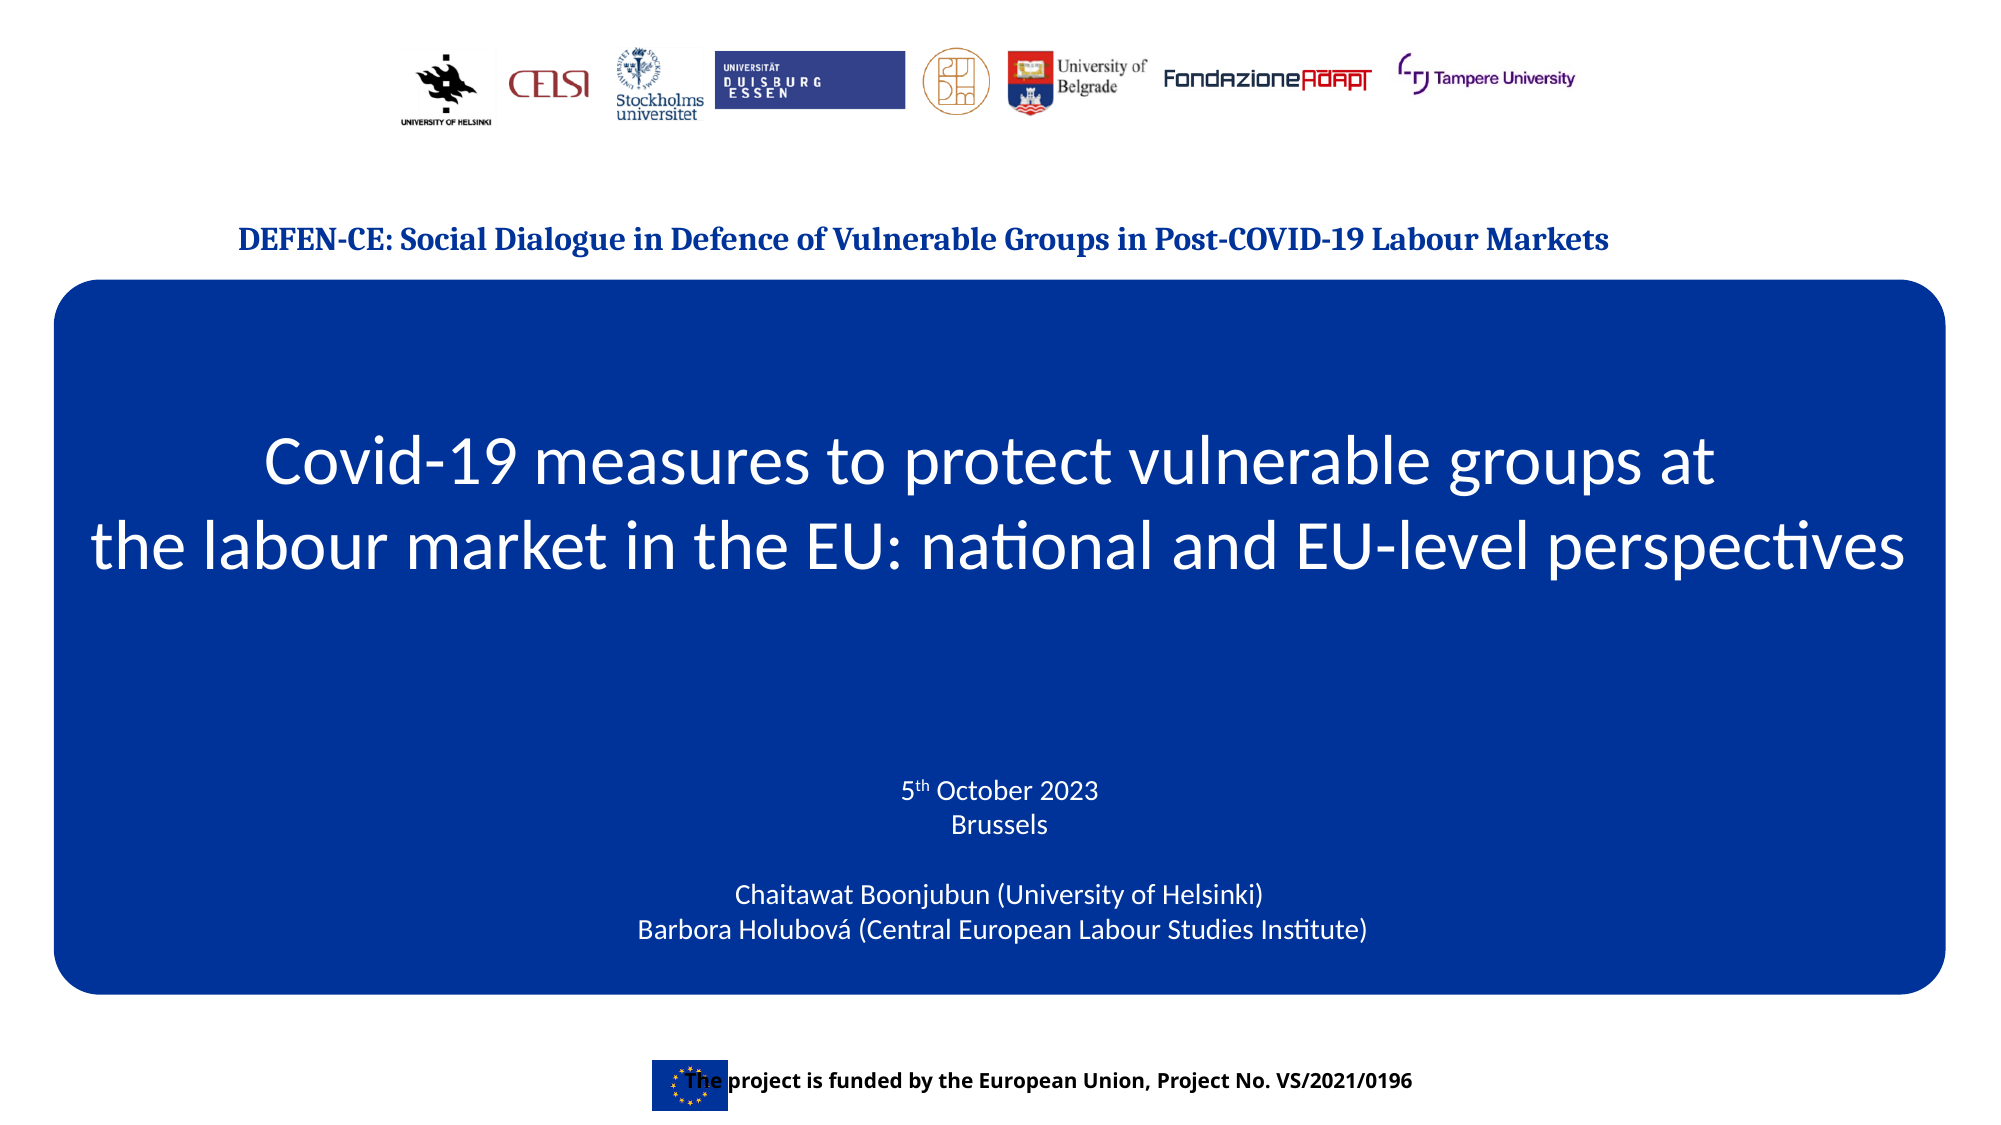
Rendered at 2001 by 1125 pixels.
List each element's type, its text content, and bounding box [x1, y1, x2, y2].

text_box The project is funded by the European Union, Project No. VS/2021/0196 [669, 1060, 1428, 1125]
picture [1389, 41, 1586, 104]
picture [1005, 41, 1149, 120]
text_box Covid-19 measures to protect vulnerable groups at the labour market in the EU: national and EU-level perspectives 5th October 2023 Brussels Chaitawat Boonjubun (University of Helsinki) Barbora Holubová (Central European Labour Studies Institute) [52, 278, 1947, 996]
picture [395, 38, 910, 126]
picture [652, 1060, 728, 1111]
text_box DEFEN-CE: Social Dialogue in Defence of Vulnerable Groups in Post-COVID-19 Labour Markets [223, 209, 1687, 265]
picture [922, 47, 990, 115]
picture [1162, 68, 1375, 96]
